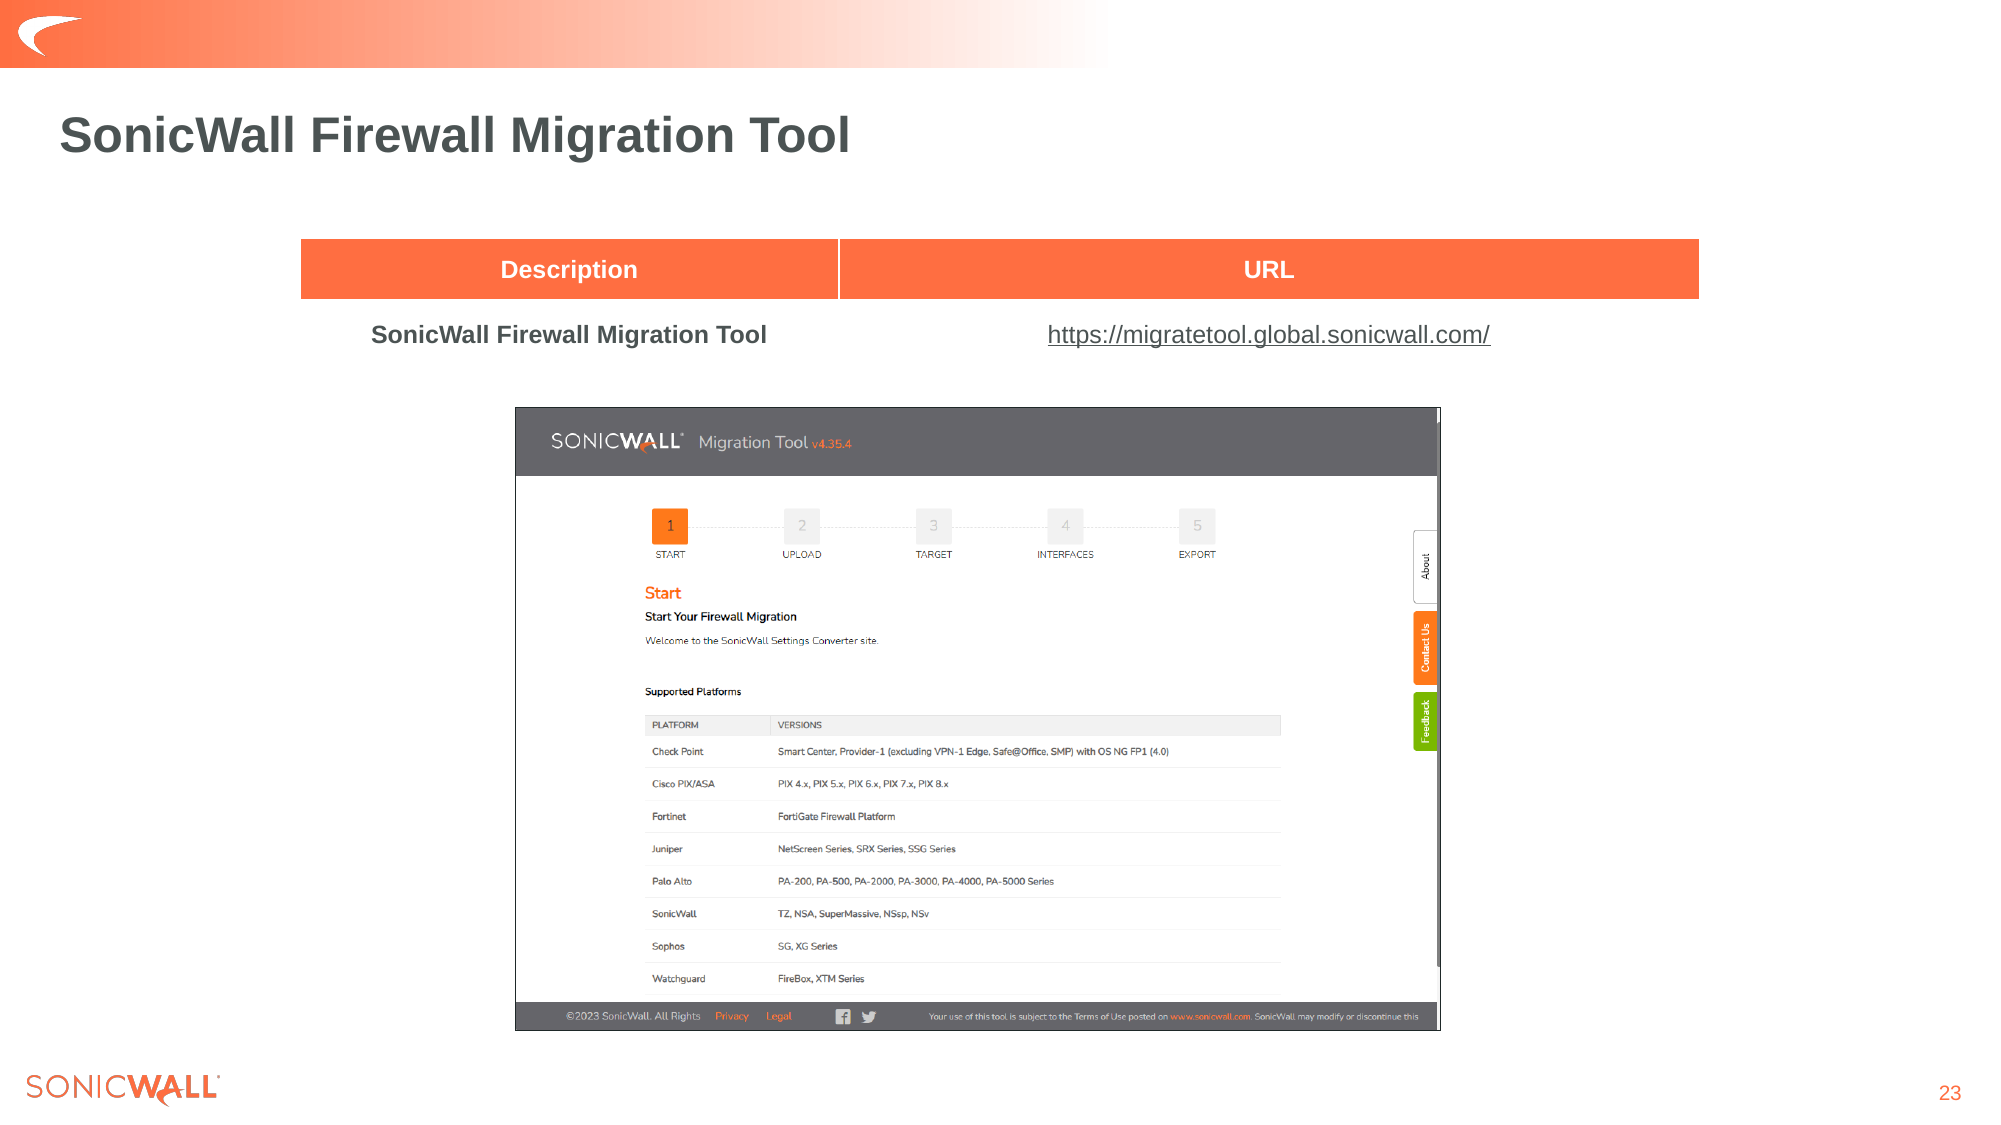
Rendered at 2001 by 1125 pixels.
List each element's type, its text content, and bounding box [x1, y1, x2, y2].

table_cell https://migratetool.global.sonicwall.com/ [840, 301, 1699, 368]
picture [514, 407, 1441, 1031]
table_cell SonicWall Firewall Migration Tool [301, 301, 838, 368]
table_header Description [301, 239, 838, 299]
picture [27, 1075, 220, 1107]
picture [18, 16, 83, 57]
table_header URL [840, 239, 1699, 299]
slide_number 23 [1851, 1079, 1962, 1110]
text_box SonicWall Firewall Migration Tool [44, 94, 889, 170]
